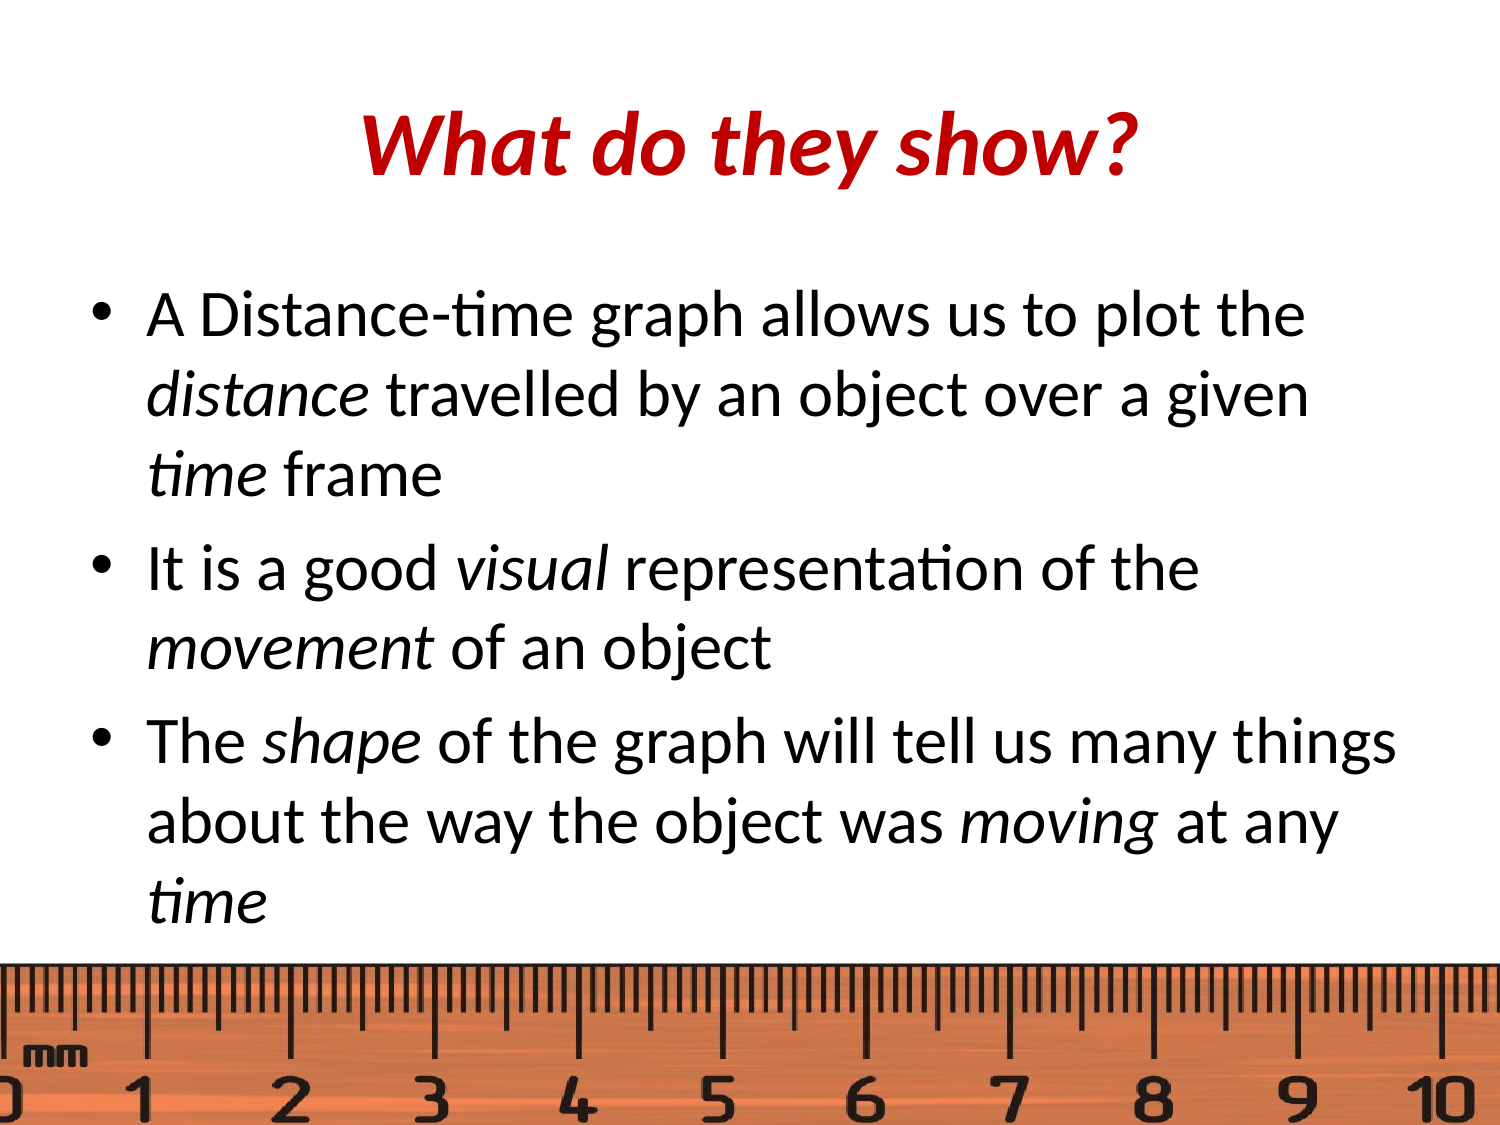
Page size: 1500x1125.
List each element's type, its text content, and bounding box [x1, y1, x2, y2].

title What do they show? [75, 45, 1425, 233]
picture [0, 963, 1500, 1125]
list A Distance-time graph allows us to plot the distance travelled by an object over a given time frame It is a good visual representation of the movement of an object The shape of the graph will tell us many things about the way the object was moving at any time [75, 262, 1425, 961]
